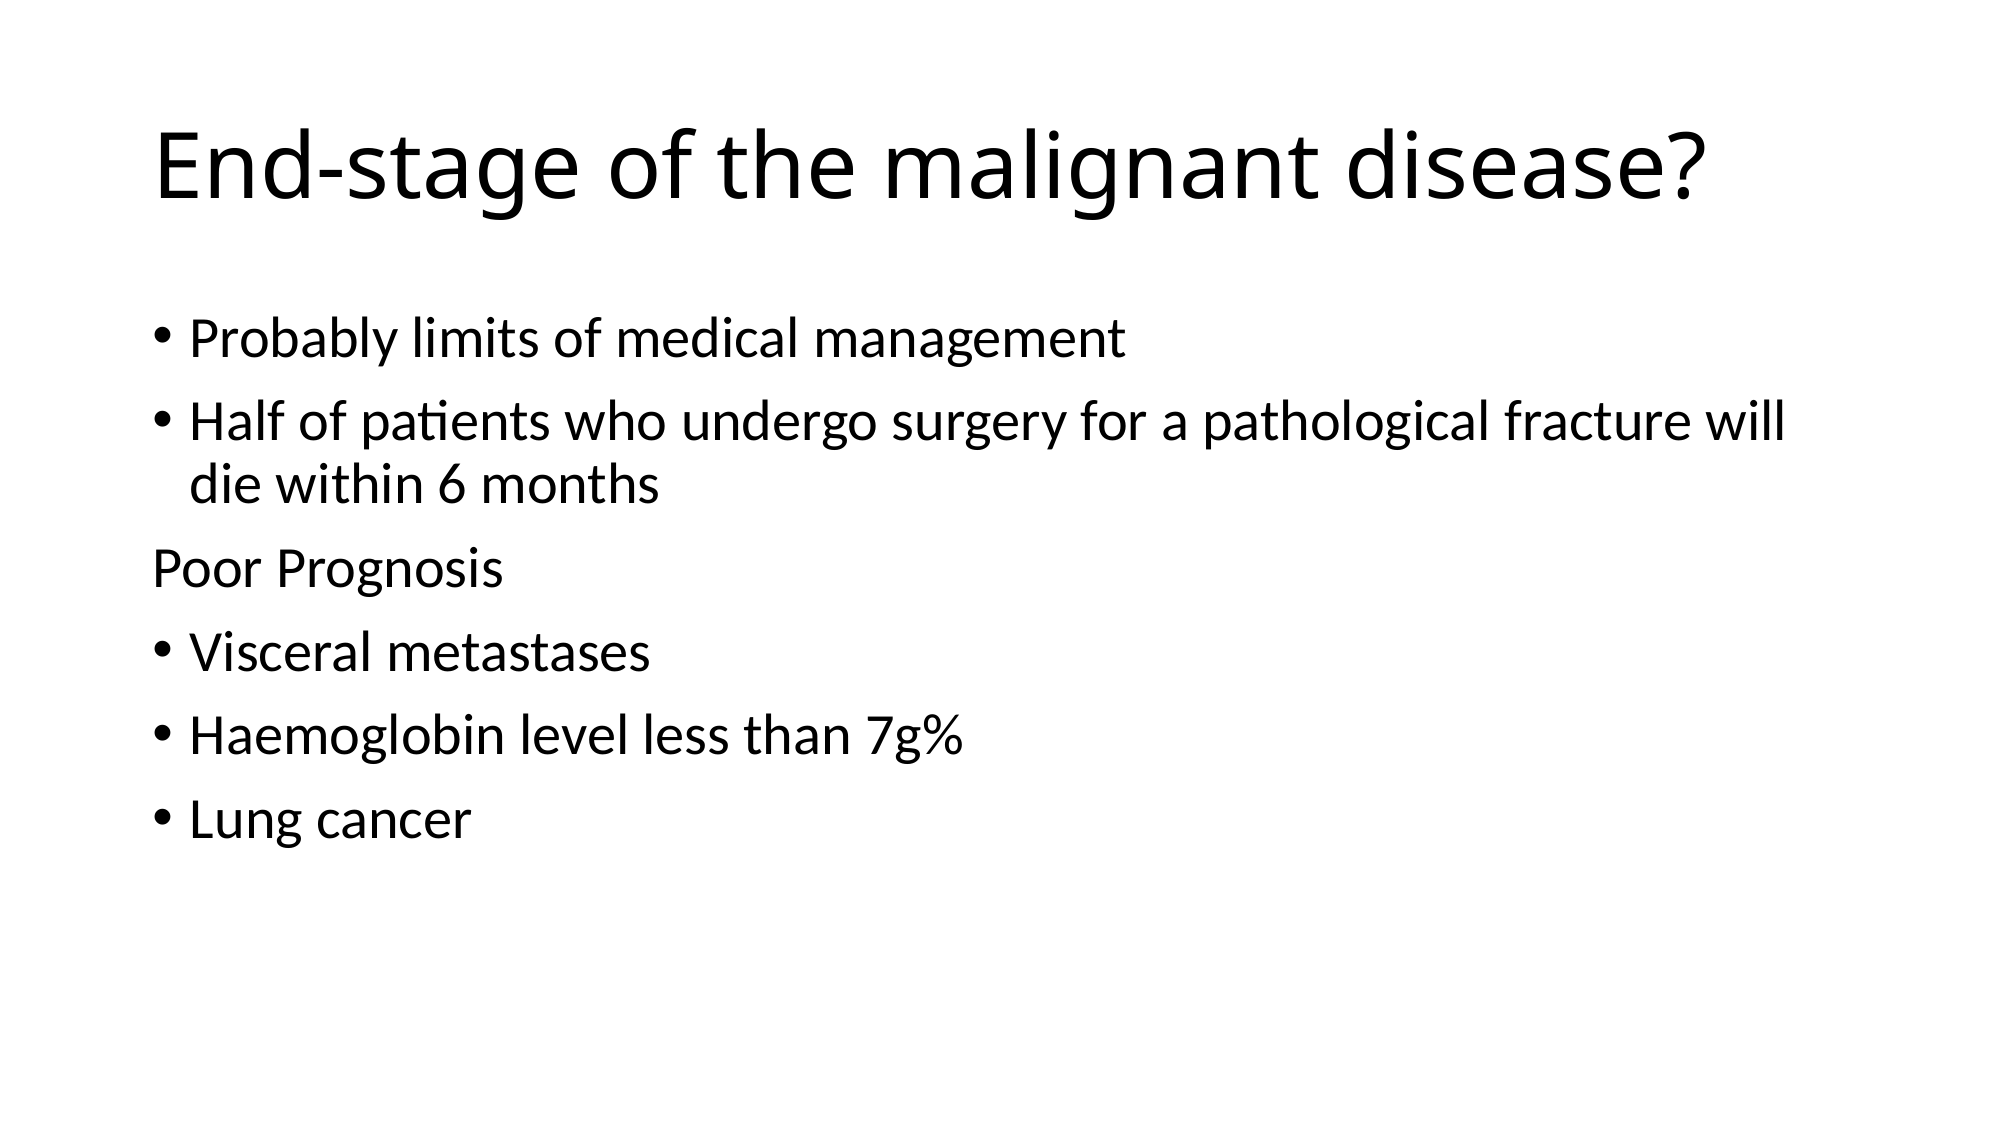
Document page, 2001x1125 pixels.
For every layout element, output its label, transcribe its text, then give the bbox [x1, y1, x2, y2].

list Probably limits of medical management Half of patients who undergo surgery for a pathological fracture will die within 6 months Poor Prognosis Visceral metastases Haemoglobin level less than 7g% Lung cancer [137, 299, 1863, 1014]
title End-stage of the malignant disease? [137, 59, 1863, 278]
